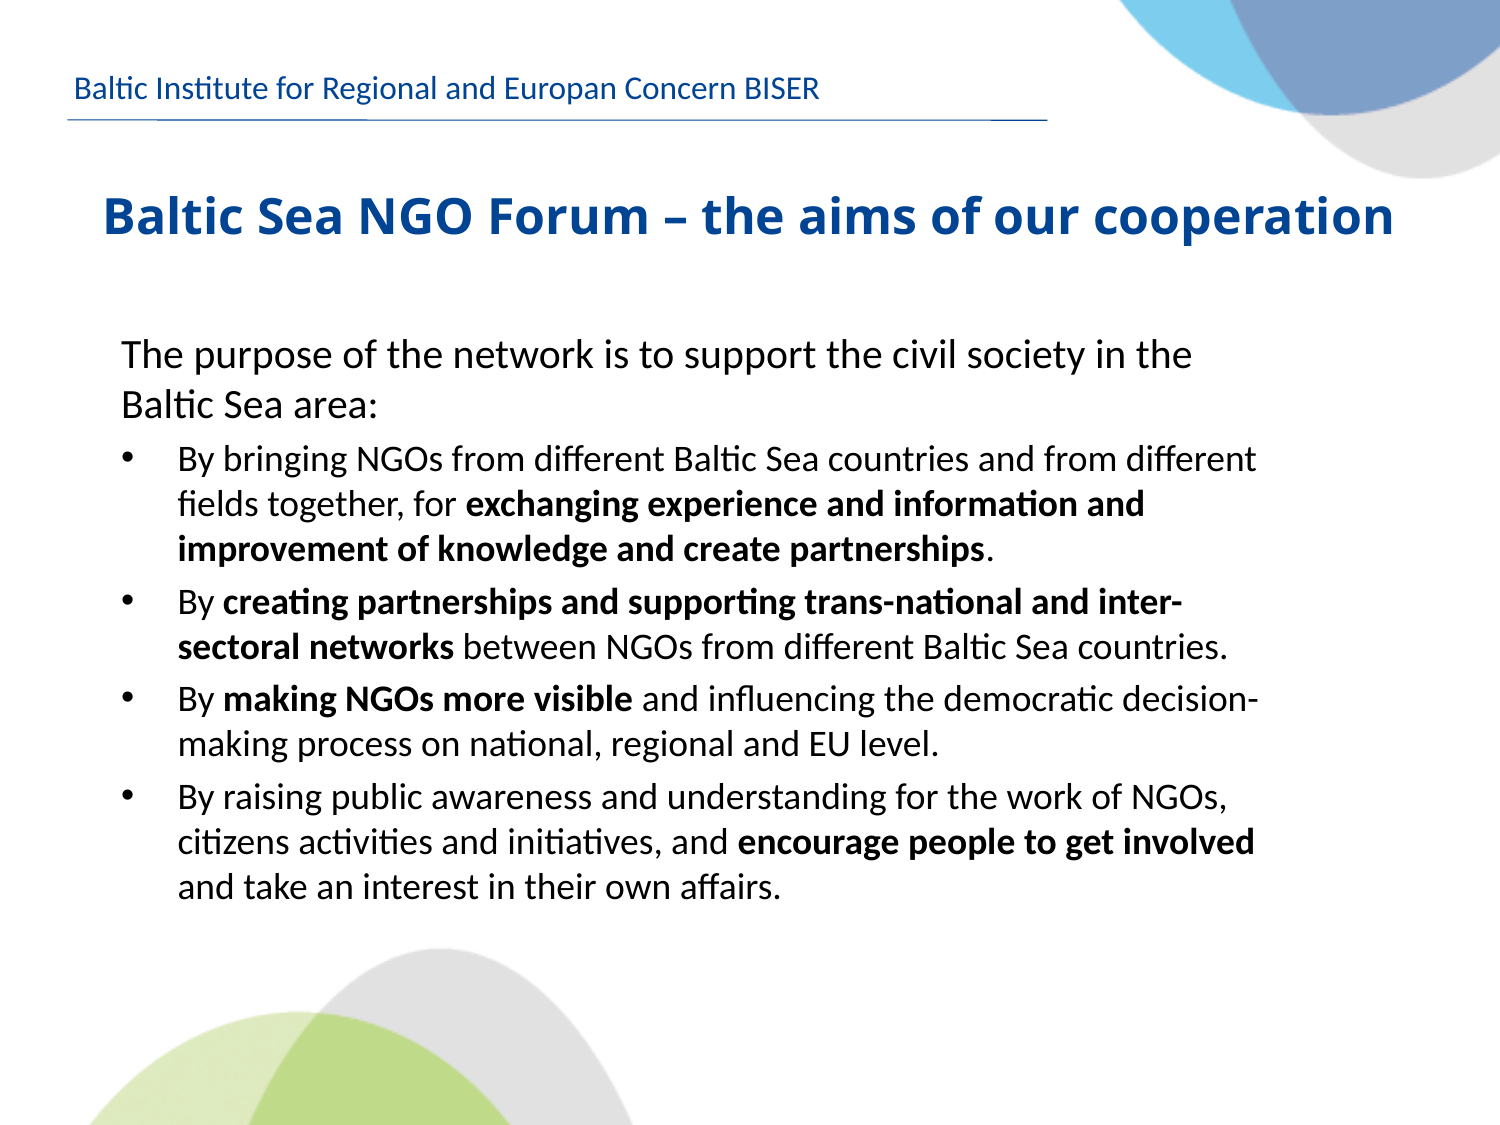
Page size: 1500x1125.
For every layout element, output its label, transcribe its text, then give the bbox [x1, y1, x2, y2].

list The purpose of the network is to support the civil society in the Baltic Sea area: By bringing NGOs from different Baltic Sea countries and from different fields together, for exchanging experience and information and improvement of knowledge and create partnerships. By creating partnerships and supporting trans-national and inter- sectoral networks between NGOs from different Baltic Sea countries. By making NGOs more visible and influencing the democratic decision-making process on national, regional and EU level. By raising public awareness and understanding for the work of NGOs, citizens activities and initiatives, and encourage people to get involved and take an interest in their own affairs. [106, 319, 1279, 1071]
title Baltic Sea NGO Forum – the aims of our cooperation [87, 176, 1438, 263]
list Baltic Institute for Regional and Europan Concern BISER [59, 59, 941, 120]
